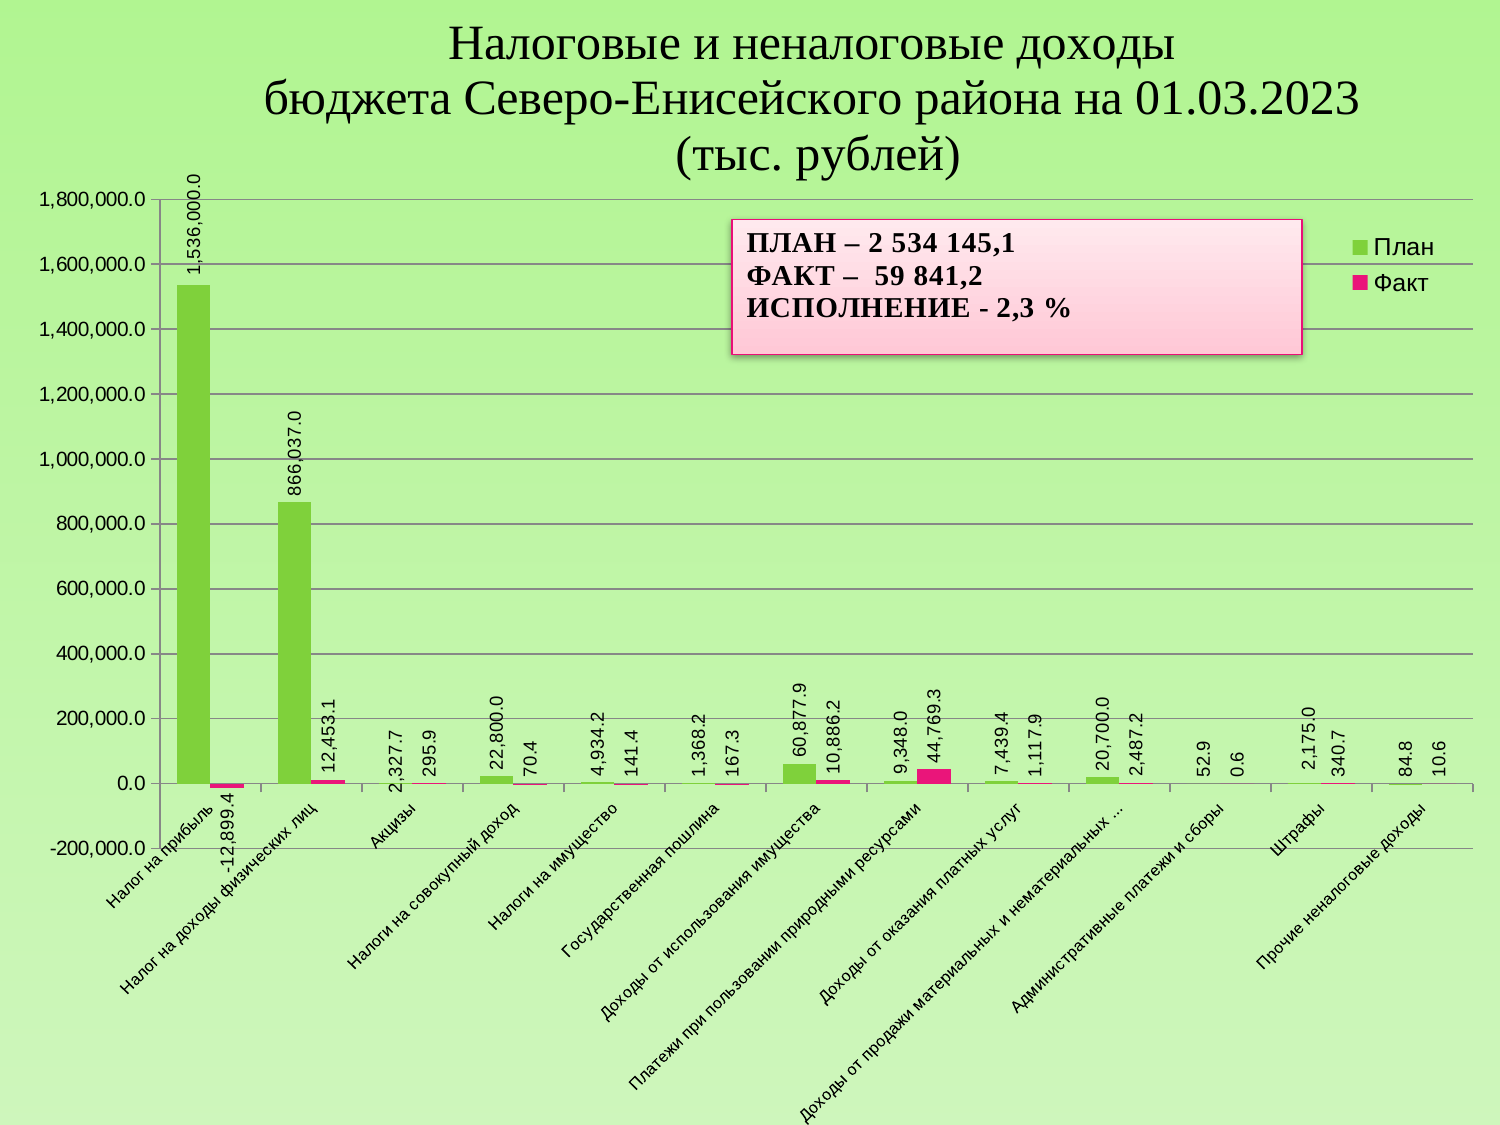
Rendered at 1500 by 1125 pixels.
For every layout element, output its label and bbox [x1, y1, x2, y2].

chart [0, 0, 1500, 1125]
